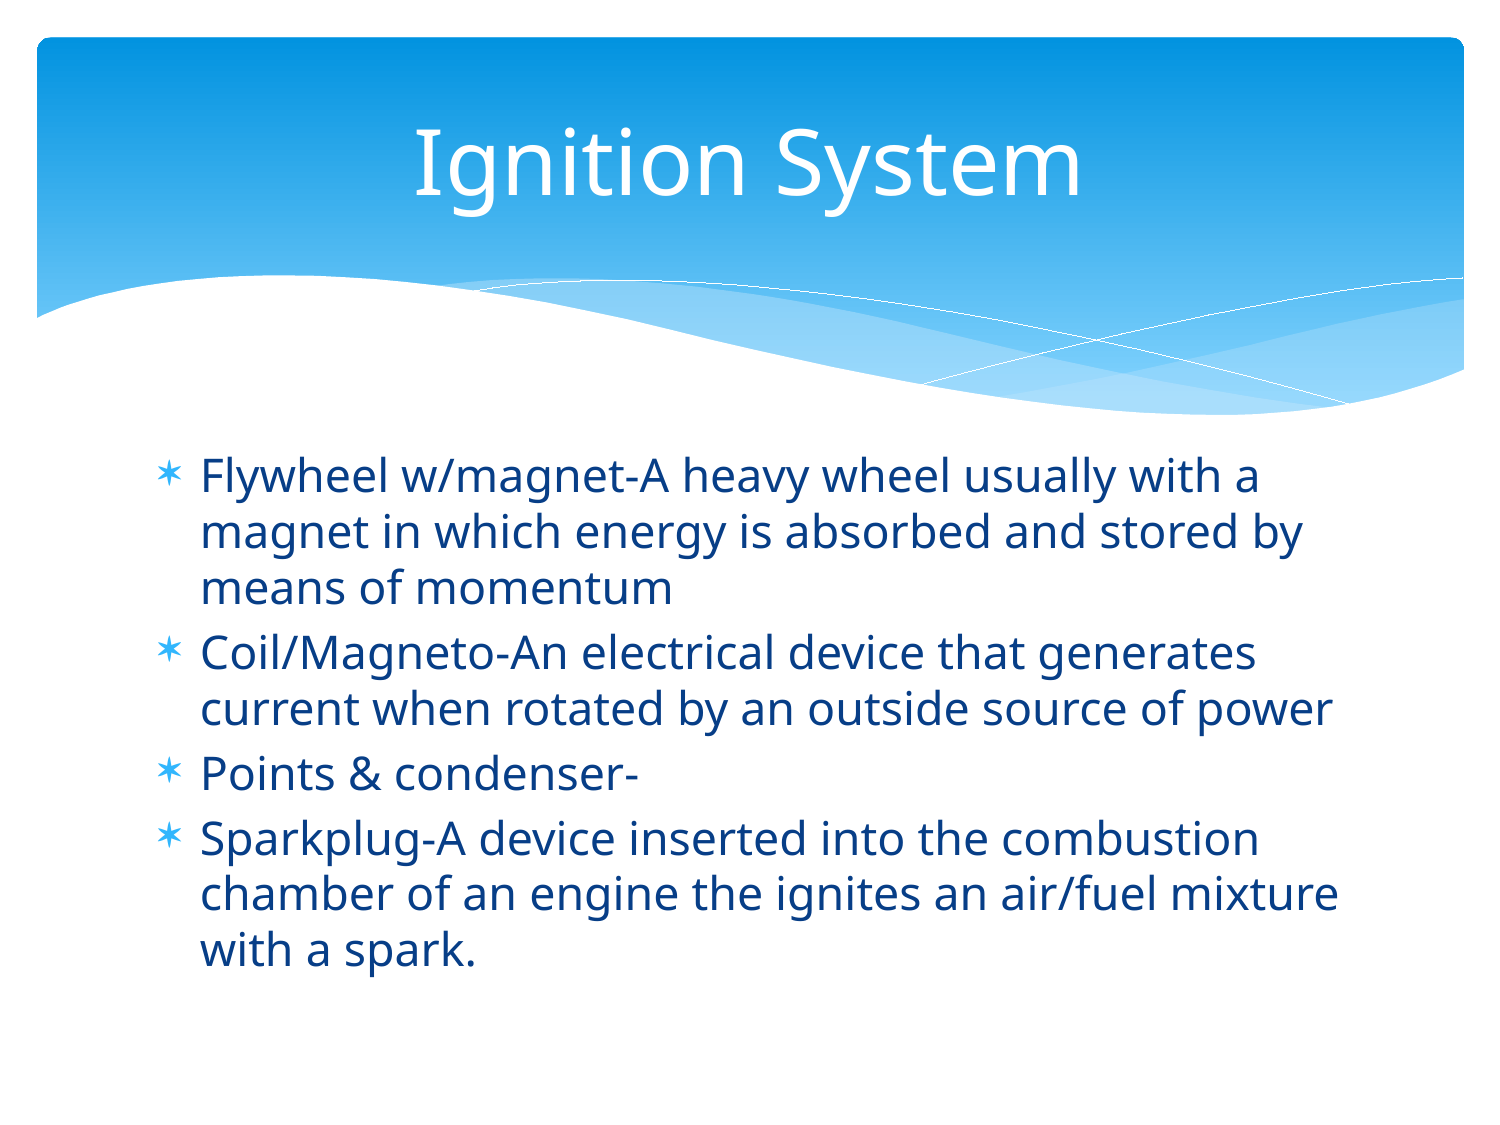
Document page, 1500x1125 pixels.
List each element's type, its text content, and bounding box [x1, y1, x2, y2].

title Ignition System [75, 55, 1425, 261]
list Flywheel w/magnet-A heavy wheel usually with a magnet in which energy is absorbed and stored by means of momentum Coil/Magneto-An electrical device that generates current when rotated by an outside source of power Points & condenser- Sparkplug-A device inserted into the combustion chamber of an engine the ignites an air/fuel mixture with a spark. [143, 438, 1359, 1005]
